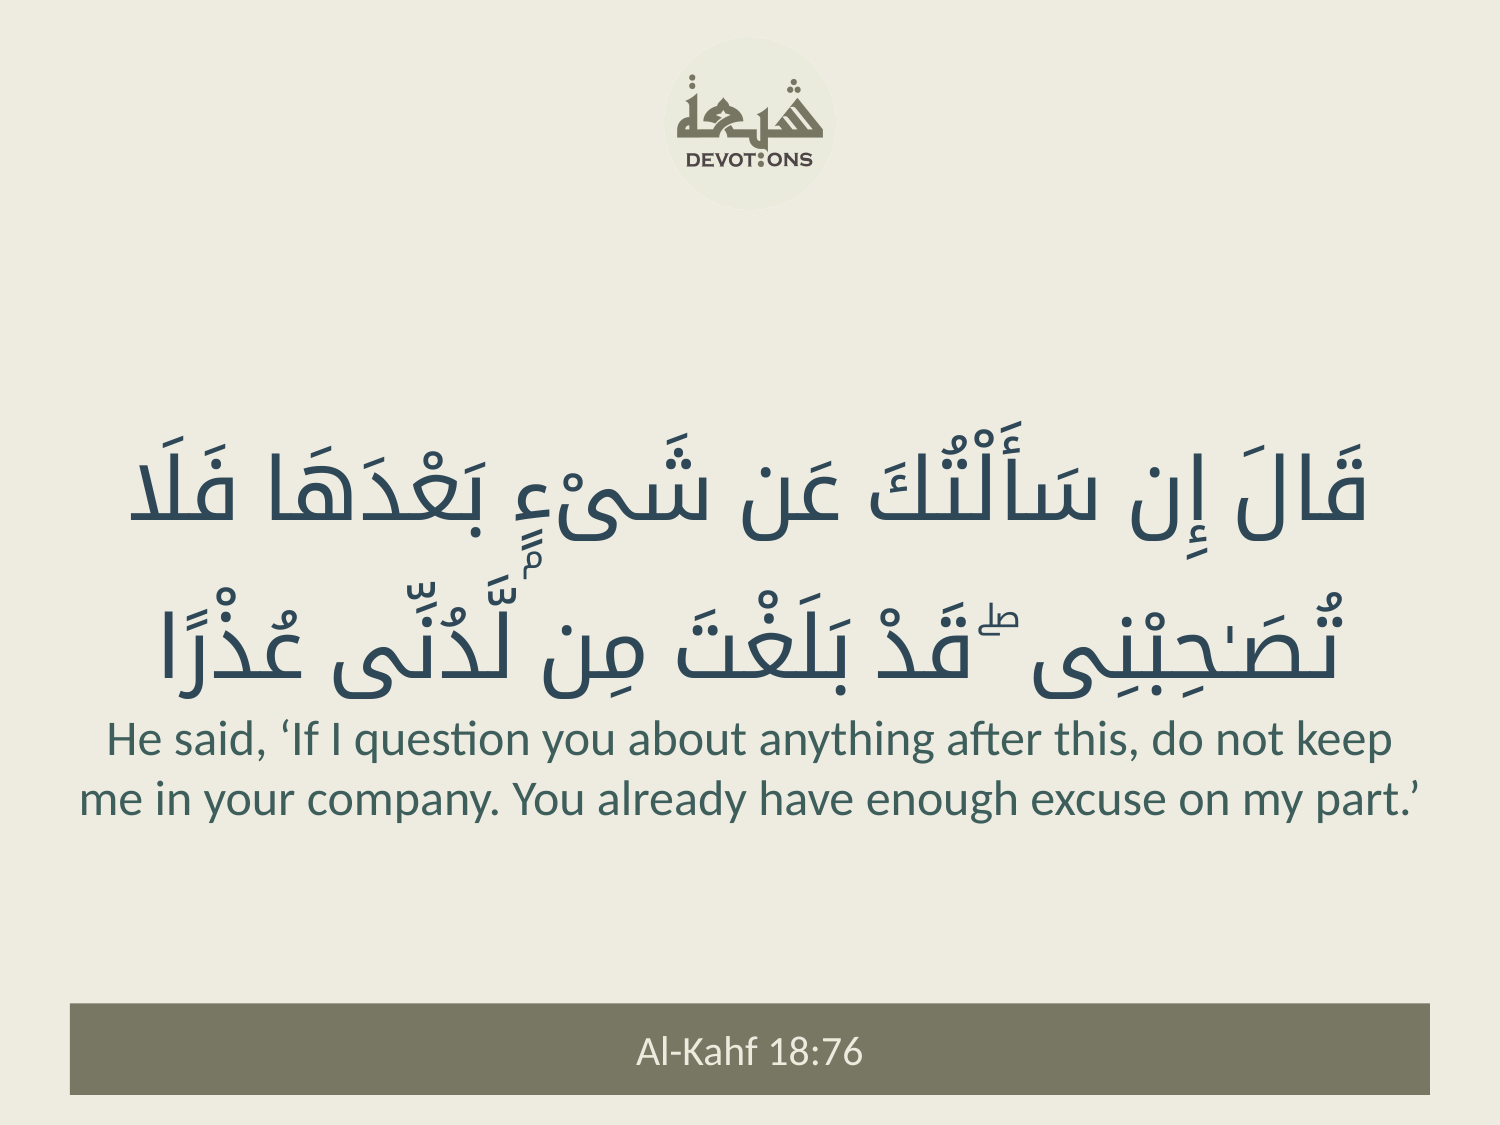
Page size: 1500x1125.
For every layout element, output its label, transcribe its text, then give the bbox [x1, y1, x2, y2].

list Al-Kahf 18:76 [69, 1003, 1430, 1095]
picture [656, 29, 844, 203]
list قَالَ إِن سَأَلْتُكَ عَن شَىْءٍۭ بَعْدَهَا فَلَا تُصَـٰحِبْنِى ۖ قَدْ بَلَغْتَ مِن لَّدُنِّى عُذْرًا He said, ‘If I question you about anything after this, do not keep me in your company. You already have enough excuse on my part.’ [69, 203, 1430, 1003]
